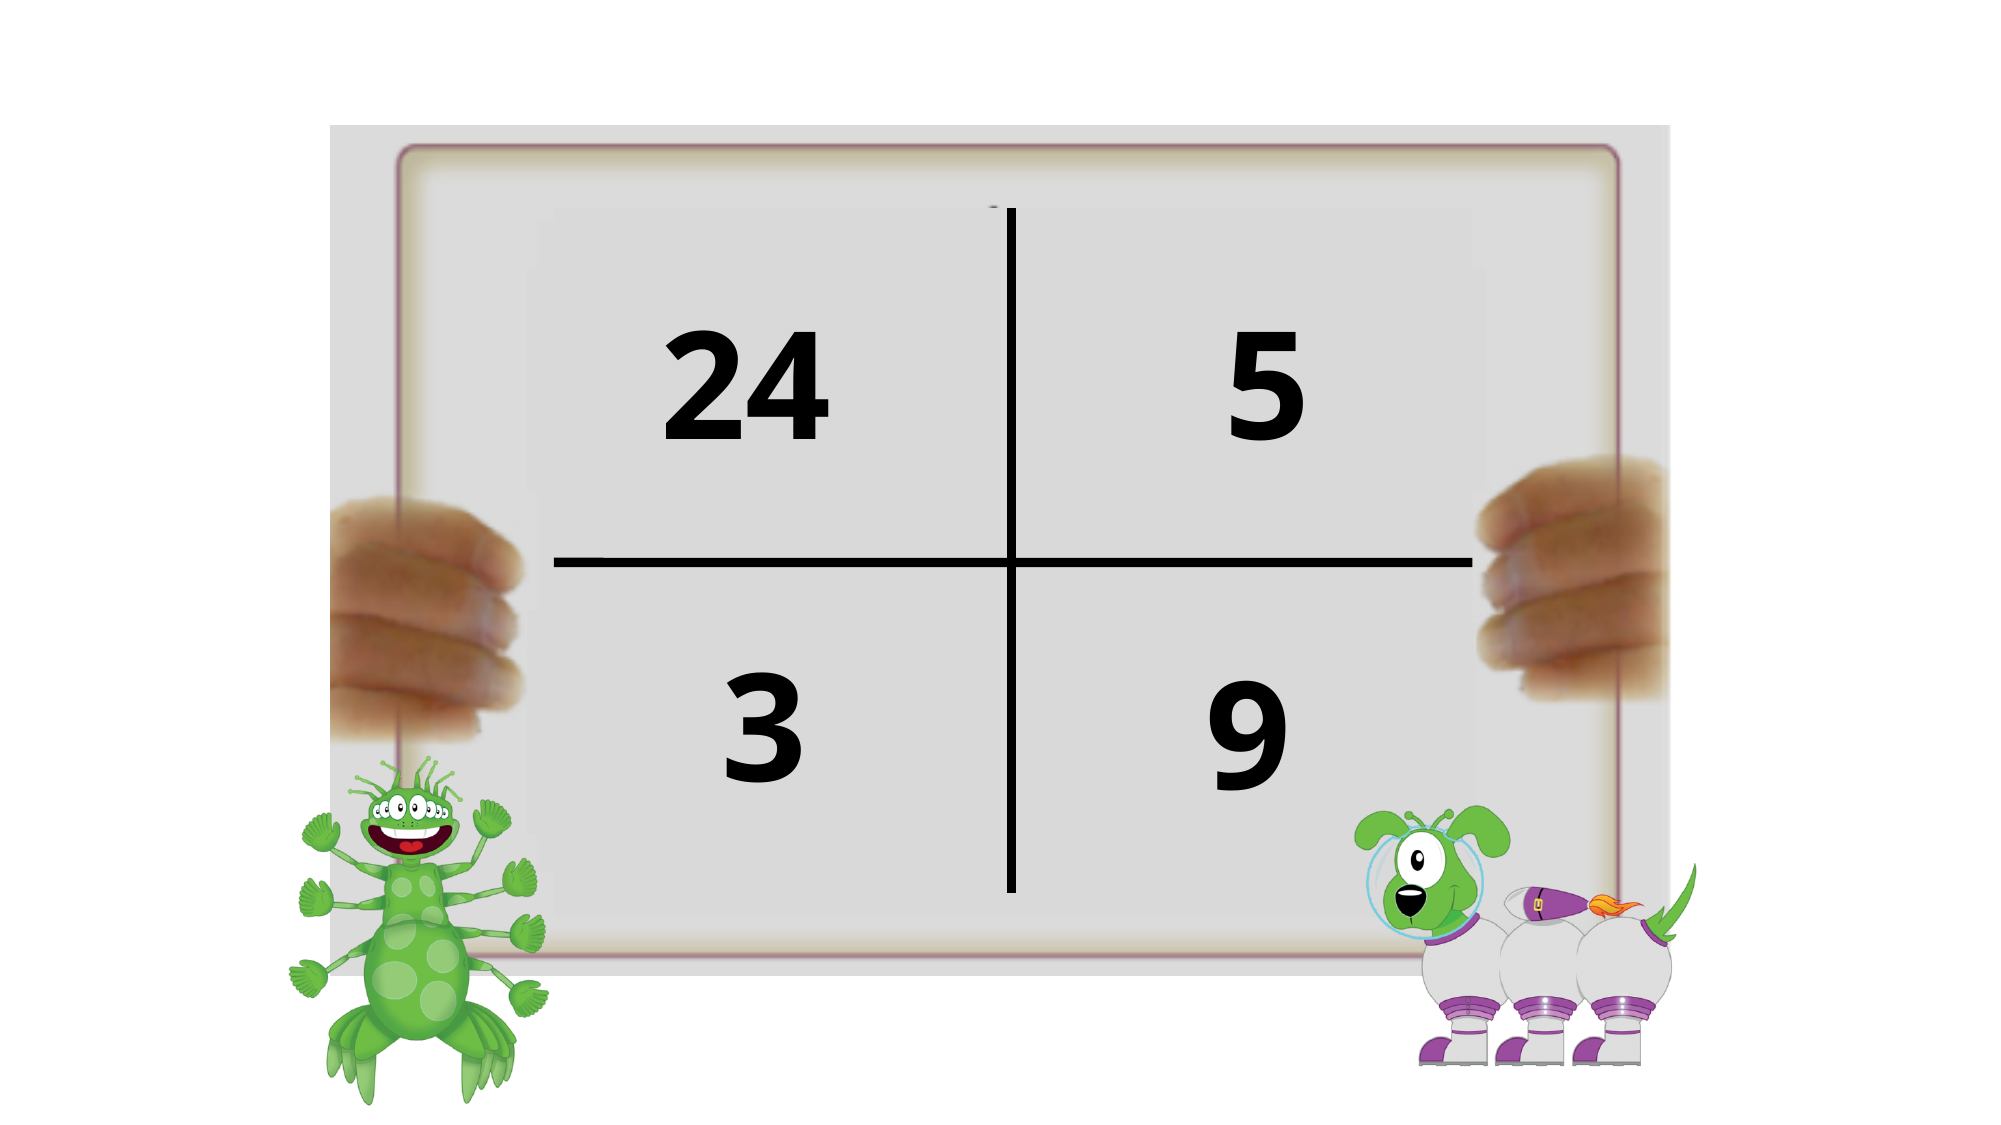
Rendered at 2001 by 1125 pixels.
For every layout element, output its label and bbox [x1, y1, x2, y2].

picture [1333, 798, 1725, 1076]
text_box [329, 125, 1674, 977]
picture [284, 743, 555, 1125]
